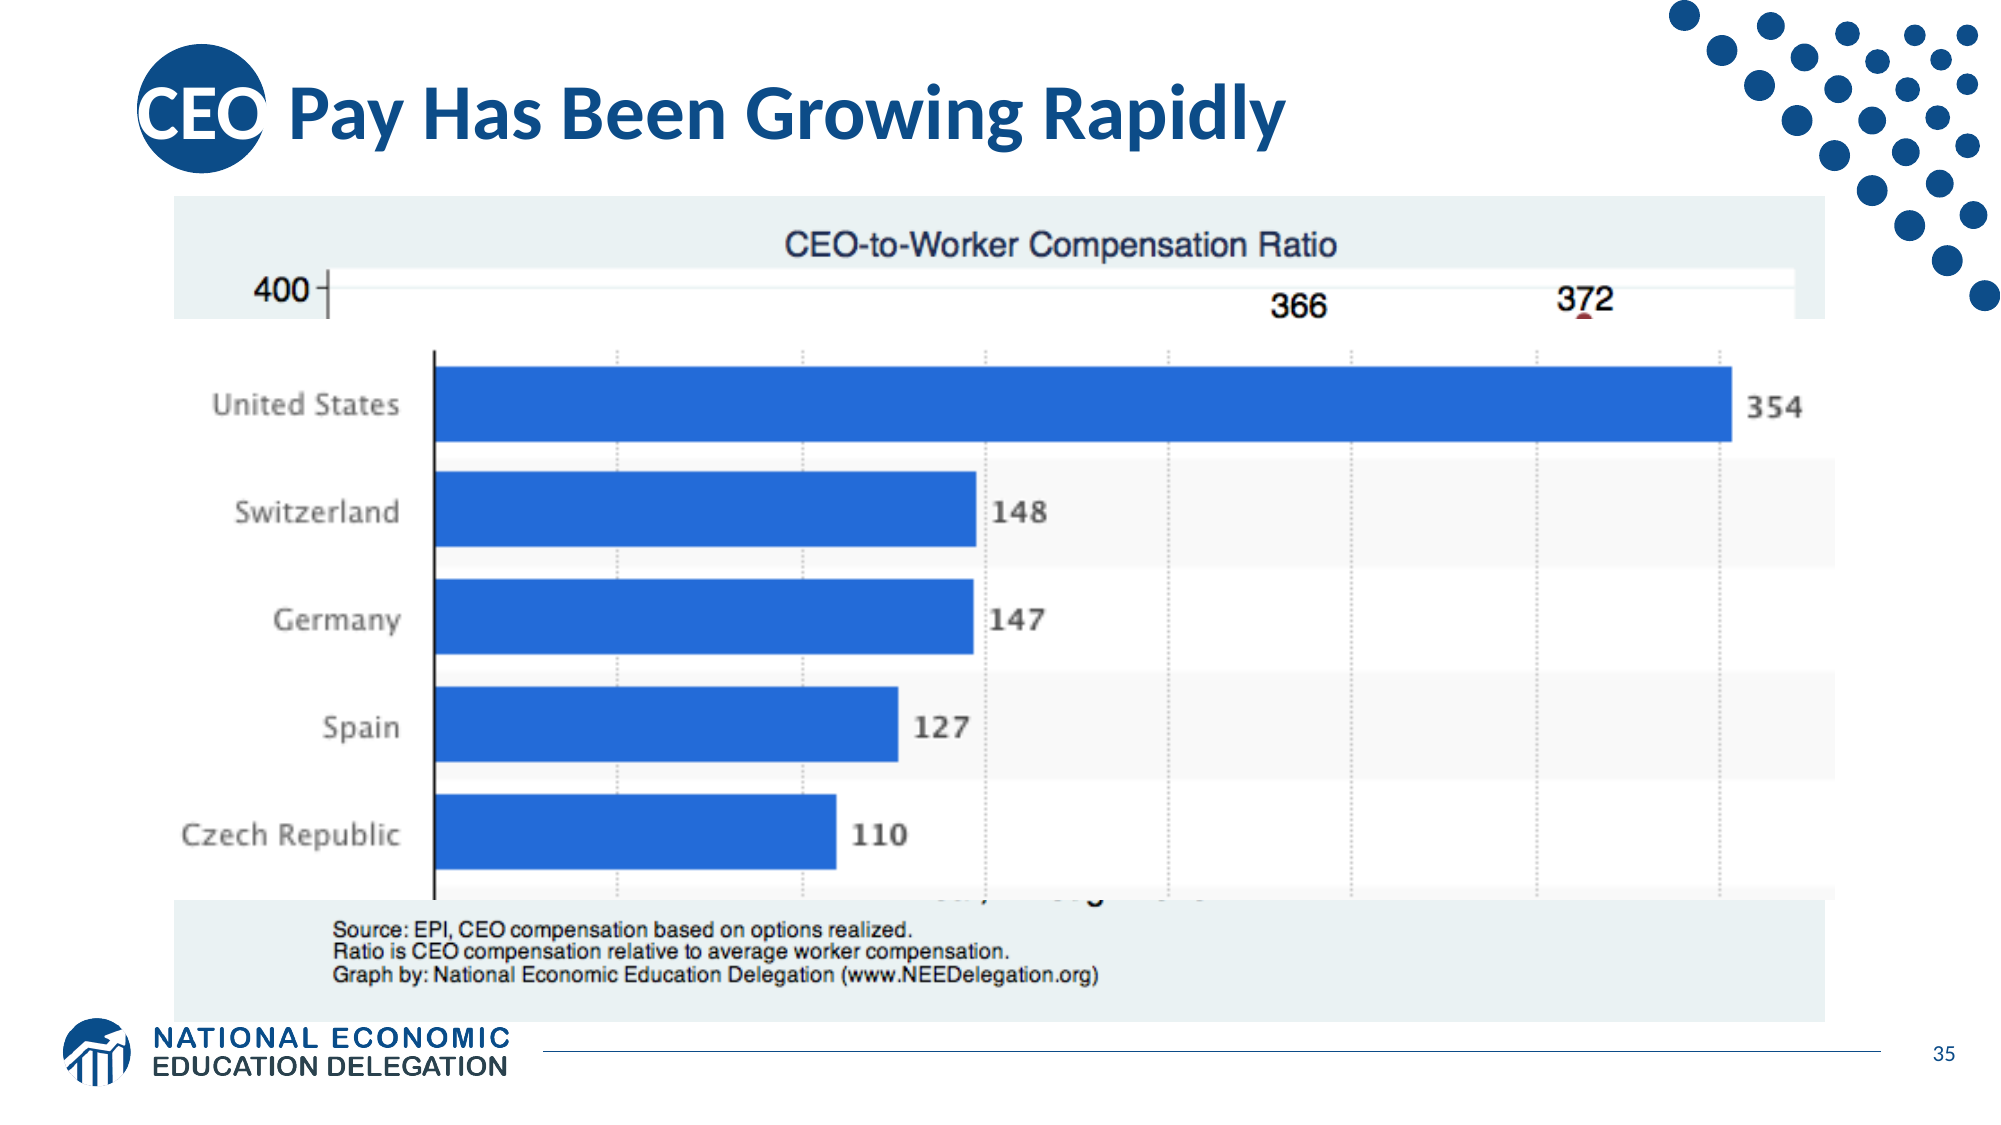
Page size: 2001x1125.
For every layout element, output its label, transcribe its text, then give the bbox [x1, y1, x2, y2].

slide_number 35 [1521, 1022, 1972, 1082]
picture [55, 196, 1835, 1091]
title CEO Pay Has Been Growing Rapidly [104, 5, 1830, 223]
